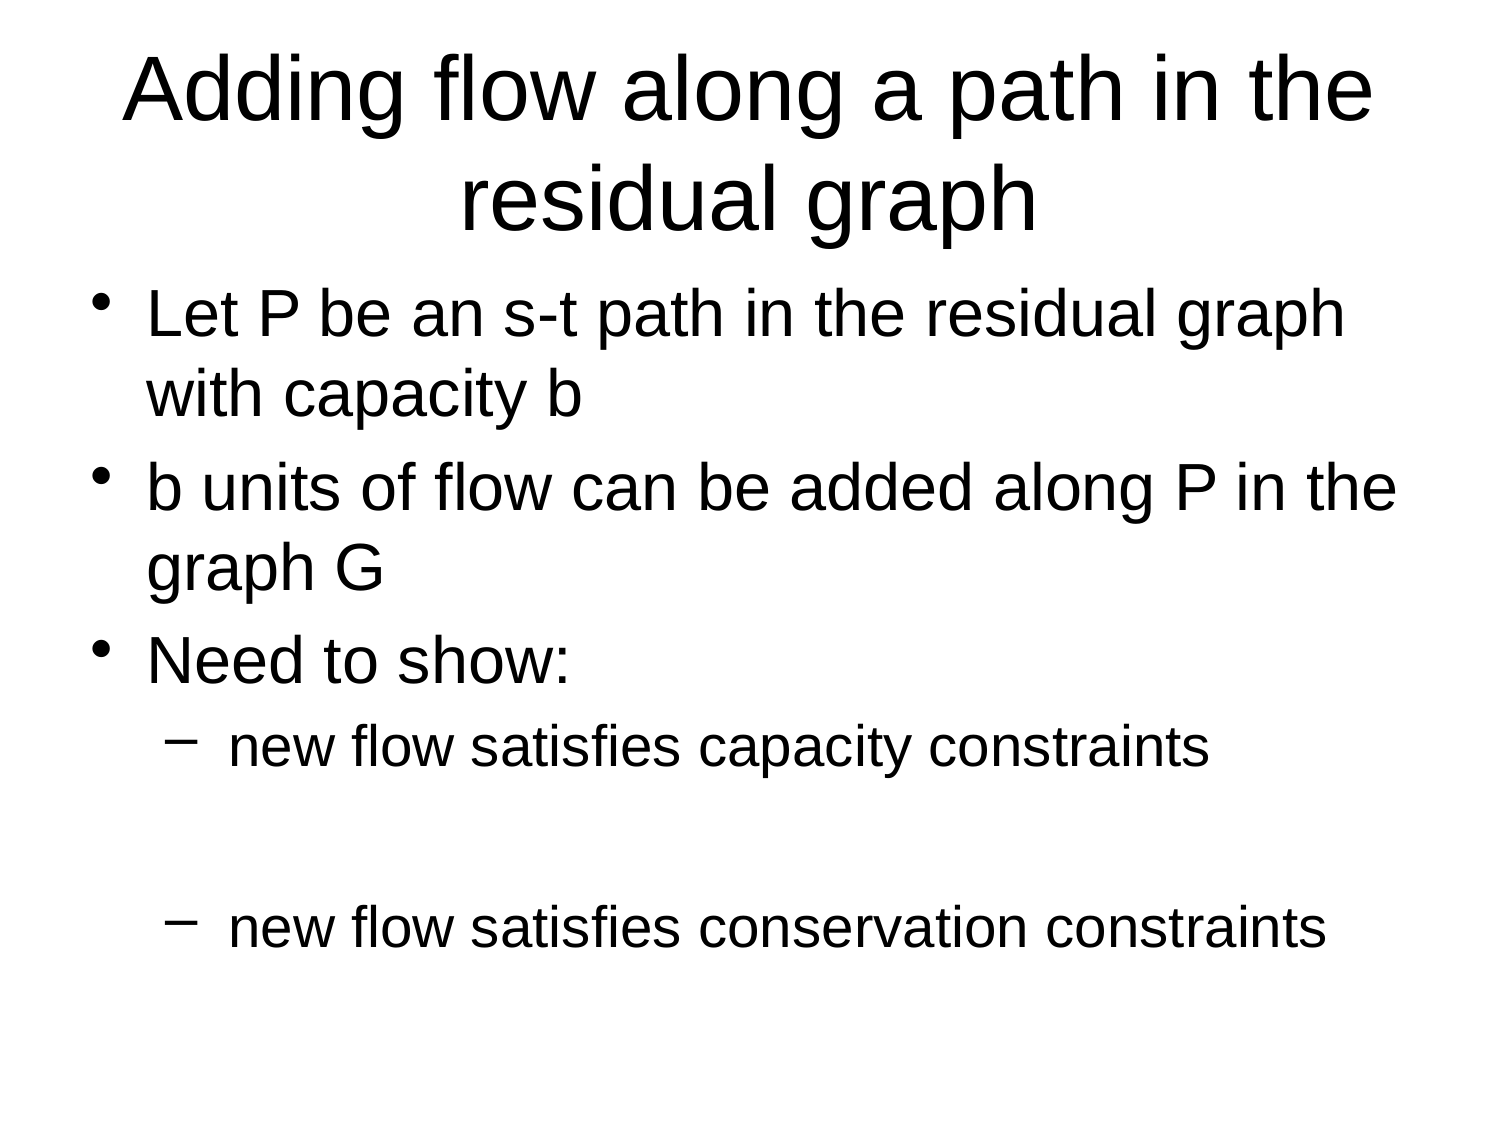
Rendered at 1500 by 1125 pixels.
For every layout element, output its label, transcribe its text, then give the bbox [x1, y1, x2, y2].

list Let P be an s-t path in the residual graph with capacity b b units of flow can be added along P in the graph G Need to show: new flow satisfies capacity constraints new flow satisfies conservation constraints [75, 262, 1425, 1005]
title Adding flow along a path in the residual graph [75, 45, 1425, 233]
